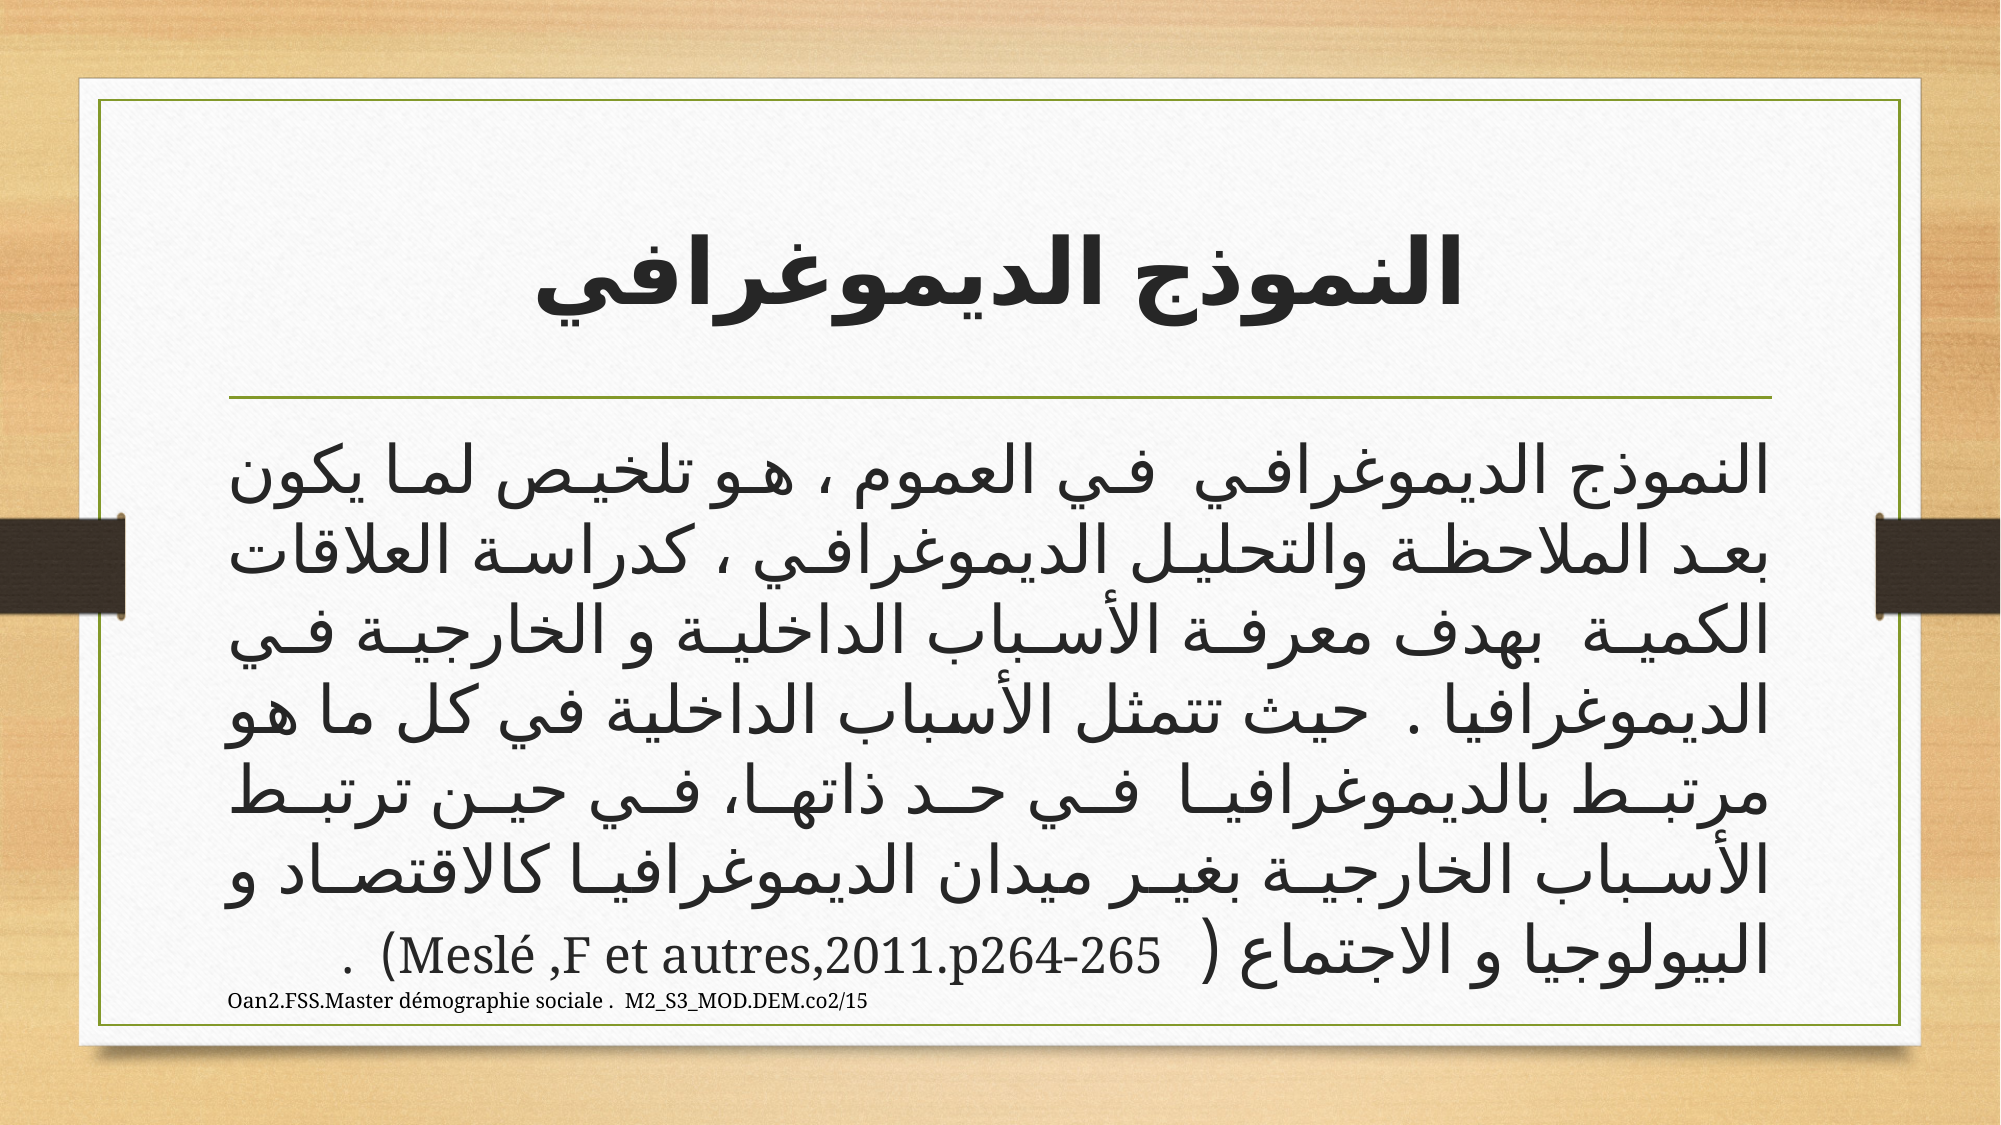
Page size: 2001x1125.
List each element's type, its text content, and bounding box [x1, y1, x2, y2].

title النموذج الديموغرافي [212, 161, 1788, 375]
picture [0, 0, 2001, 1125]
footer Oan2.FSS.Master démographie sociale . M2_S3_MOD.DEM.co2/15 [212, 979, 1411, 1025]
list النموذج الديموغرافي في العموم ، هو تلخيص لما يكون بعد الملاحظة والتحليل الديموغرافي ، كدراسة العلاقات الكمية بهدف معرفة الأسباب الداخلية و الخارجية في الديموغرافيا . حيث تتمثل الأسباب الداخلية في كل ما هو مرتبط بالديموغرافيا في حد ذاتها، في حين ترتبط الأسباب الخارجية بغير ميدان الديموغرافيا كالاقتصاد و البيولوجيا و الاجتماع ( Meslé ,F et autres,2011.p264-265) . [212, 419, 1788, 964]
